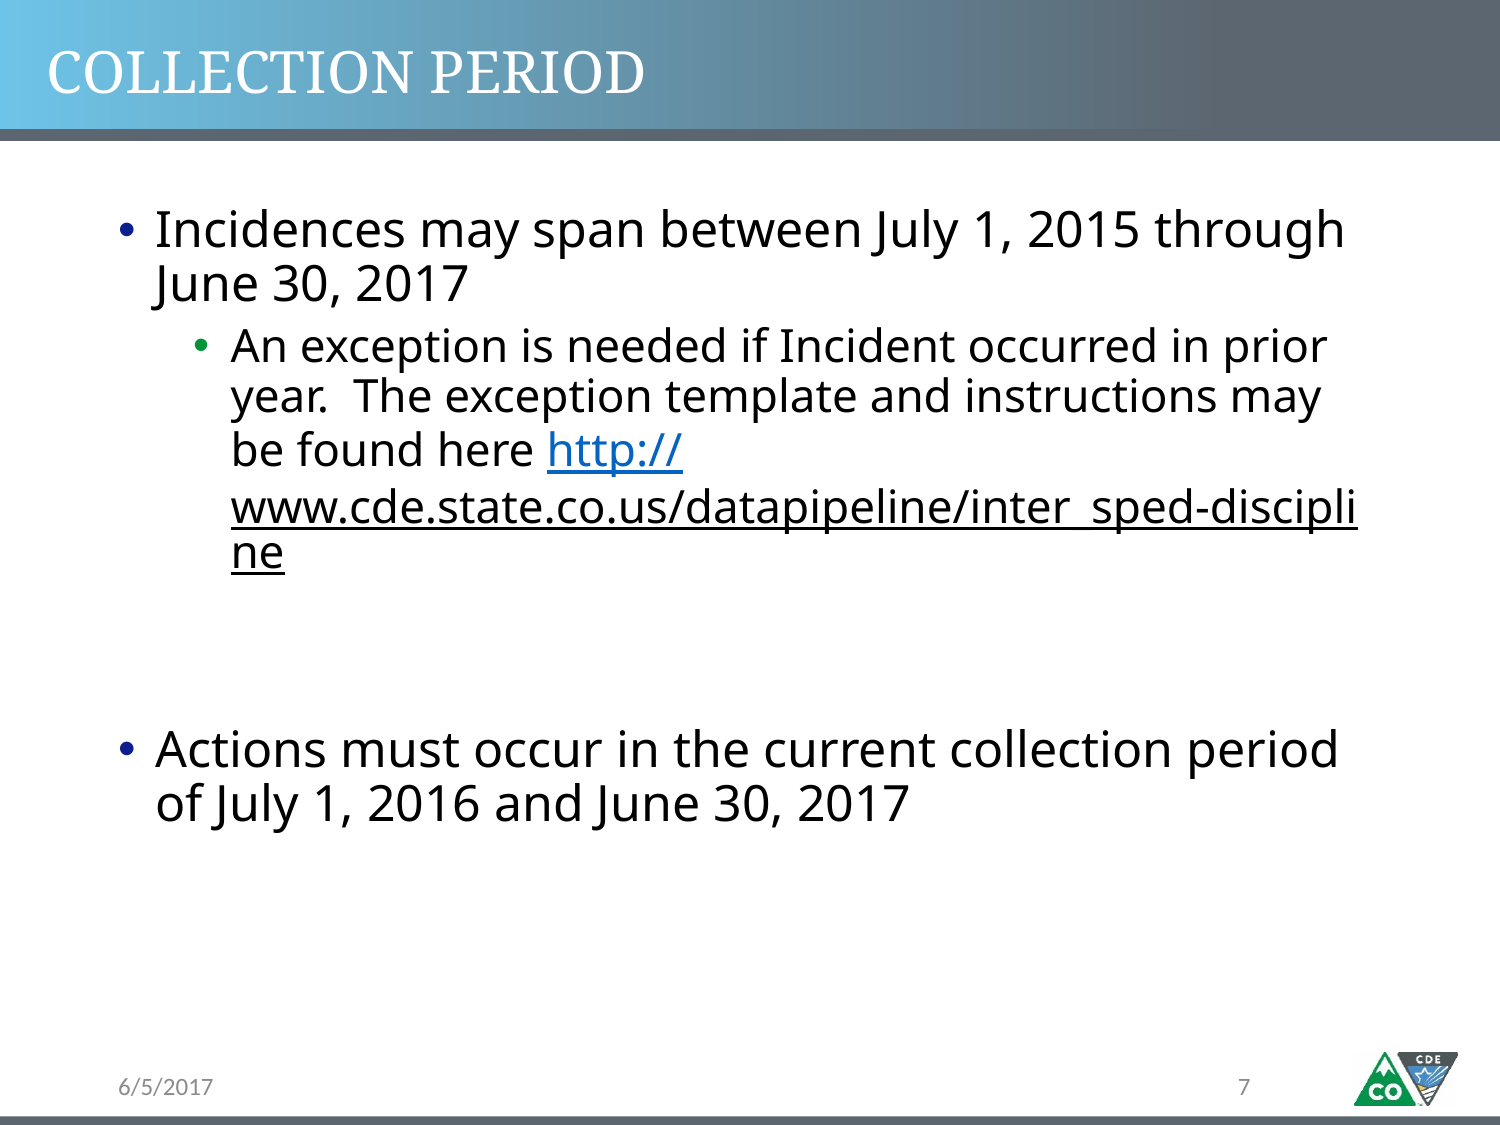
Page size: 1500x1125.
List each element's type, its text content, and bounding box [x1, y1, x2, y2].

list Incidences may span between July 1, 2015 through June 30, 2017 An exception is needed if Incident occurred in prior year. The exception template and instructions may be found here http://www.cde.state.co.us/datapipeline/inter_sped-discipline Actions must occur in the current collection period of July 1, 2016 and June 30, 2017 [103, 197, 1397, 1024]
picture [1354, 1052, 1458, 1106]
title COLLECTION PERIOD [31, 31, 1326, 117]
